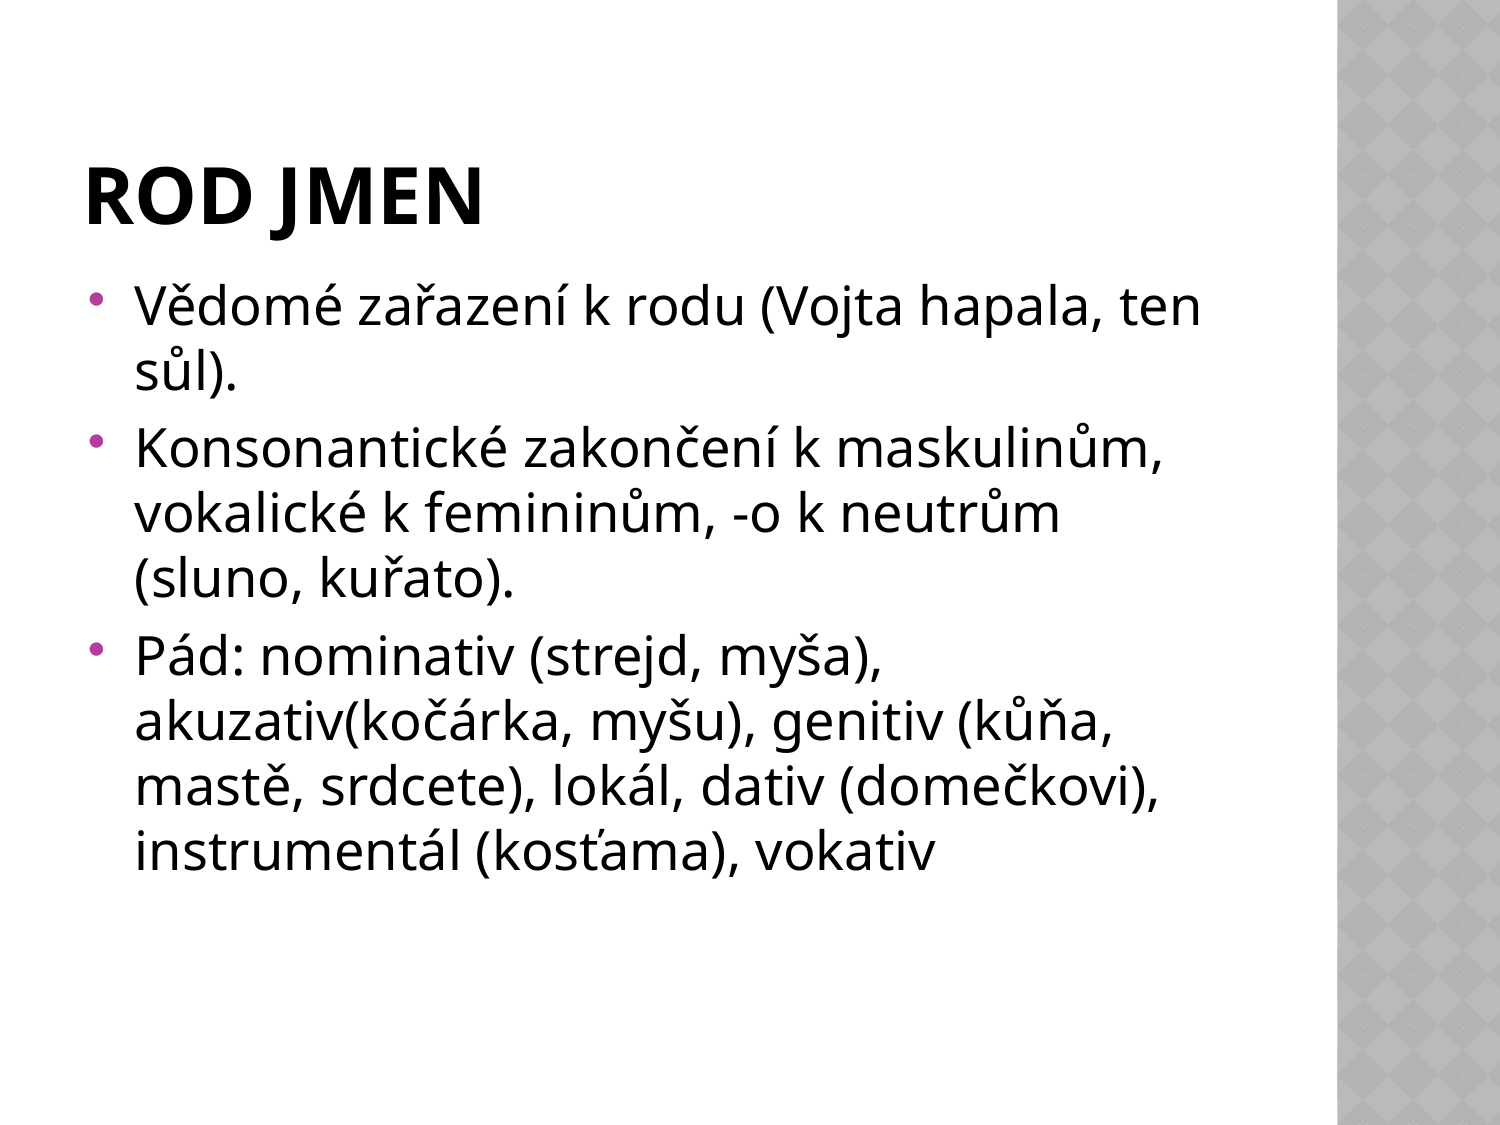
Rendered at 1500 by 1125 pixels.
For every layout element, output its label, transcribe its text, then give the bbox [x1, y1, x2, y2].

title Rod jmen [75, 52, 1263, 240]
list Vědomé zařazení k rodu (Vojta hapala, ten sůl). Konsonantické zakončení k maskulinům, vokalické k femininům, -o k neutrům (sluno, kuřato). Pád: nominativ (strejd, myša), akuzativ(kočárka, myšu), genitiv (kůňa, mastě, srdcete), lokál, dativ (domečkovi), instrumentál (kosťama), vokativ [75, 264, 1263, 1059]
